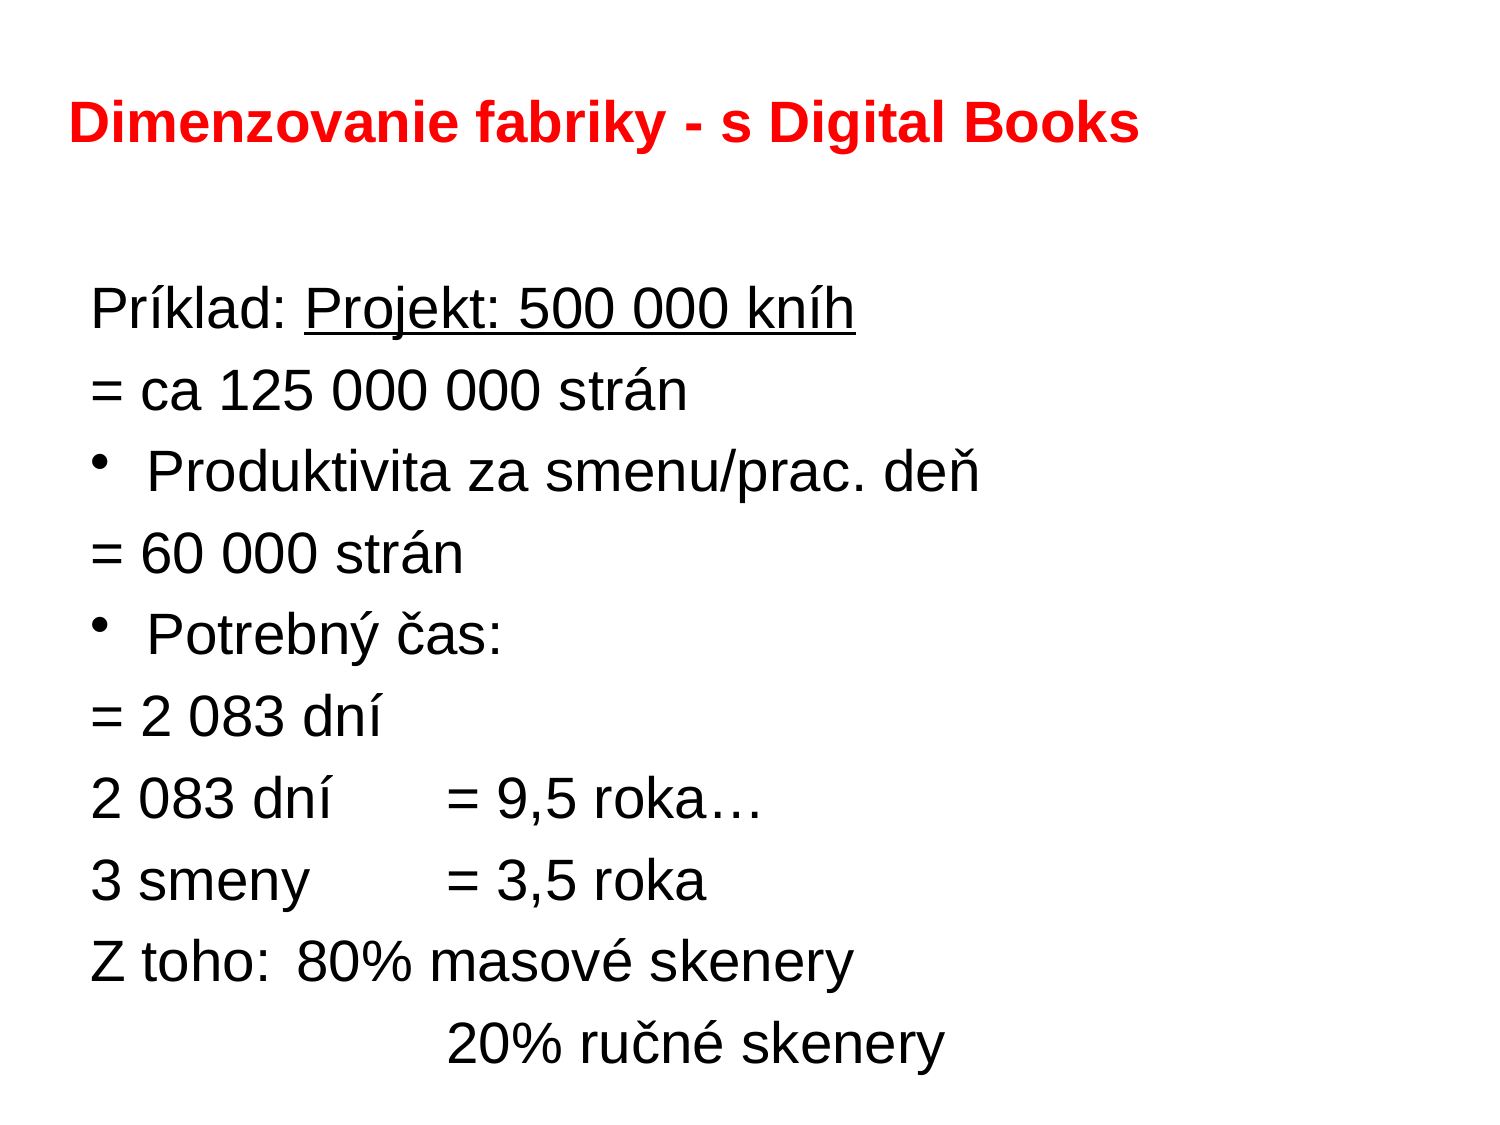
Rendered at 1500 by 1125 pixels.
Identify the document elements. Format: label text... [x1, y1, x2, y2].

title Dimenzovanie fabriky - s Digital Books [52, 42, 1450, 197]
list Príklad: Projekt: 500 000 kníh = ca 125 000 000 strán Produktivita za smenu/prac. deň = 60 000 strán Potrebný čas: = 2 083 dní 2 083 dní = 9,5 roka… 3 smeny = 3,5 roka Z toho: 80% masové skenery 20% ručné skenery [74, 262, 1426, 1006]
